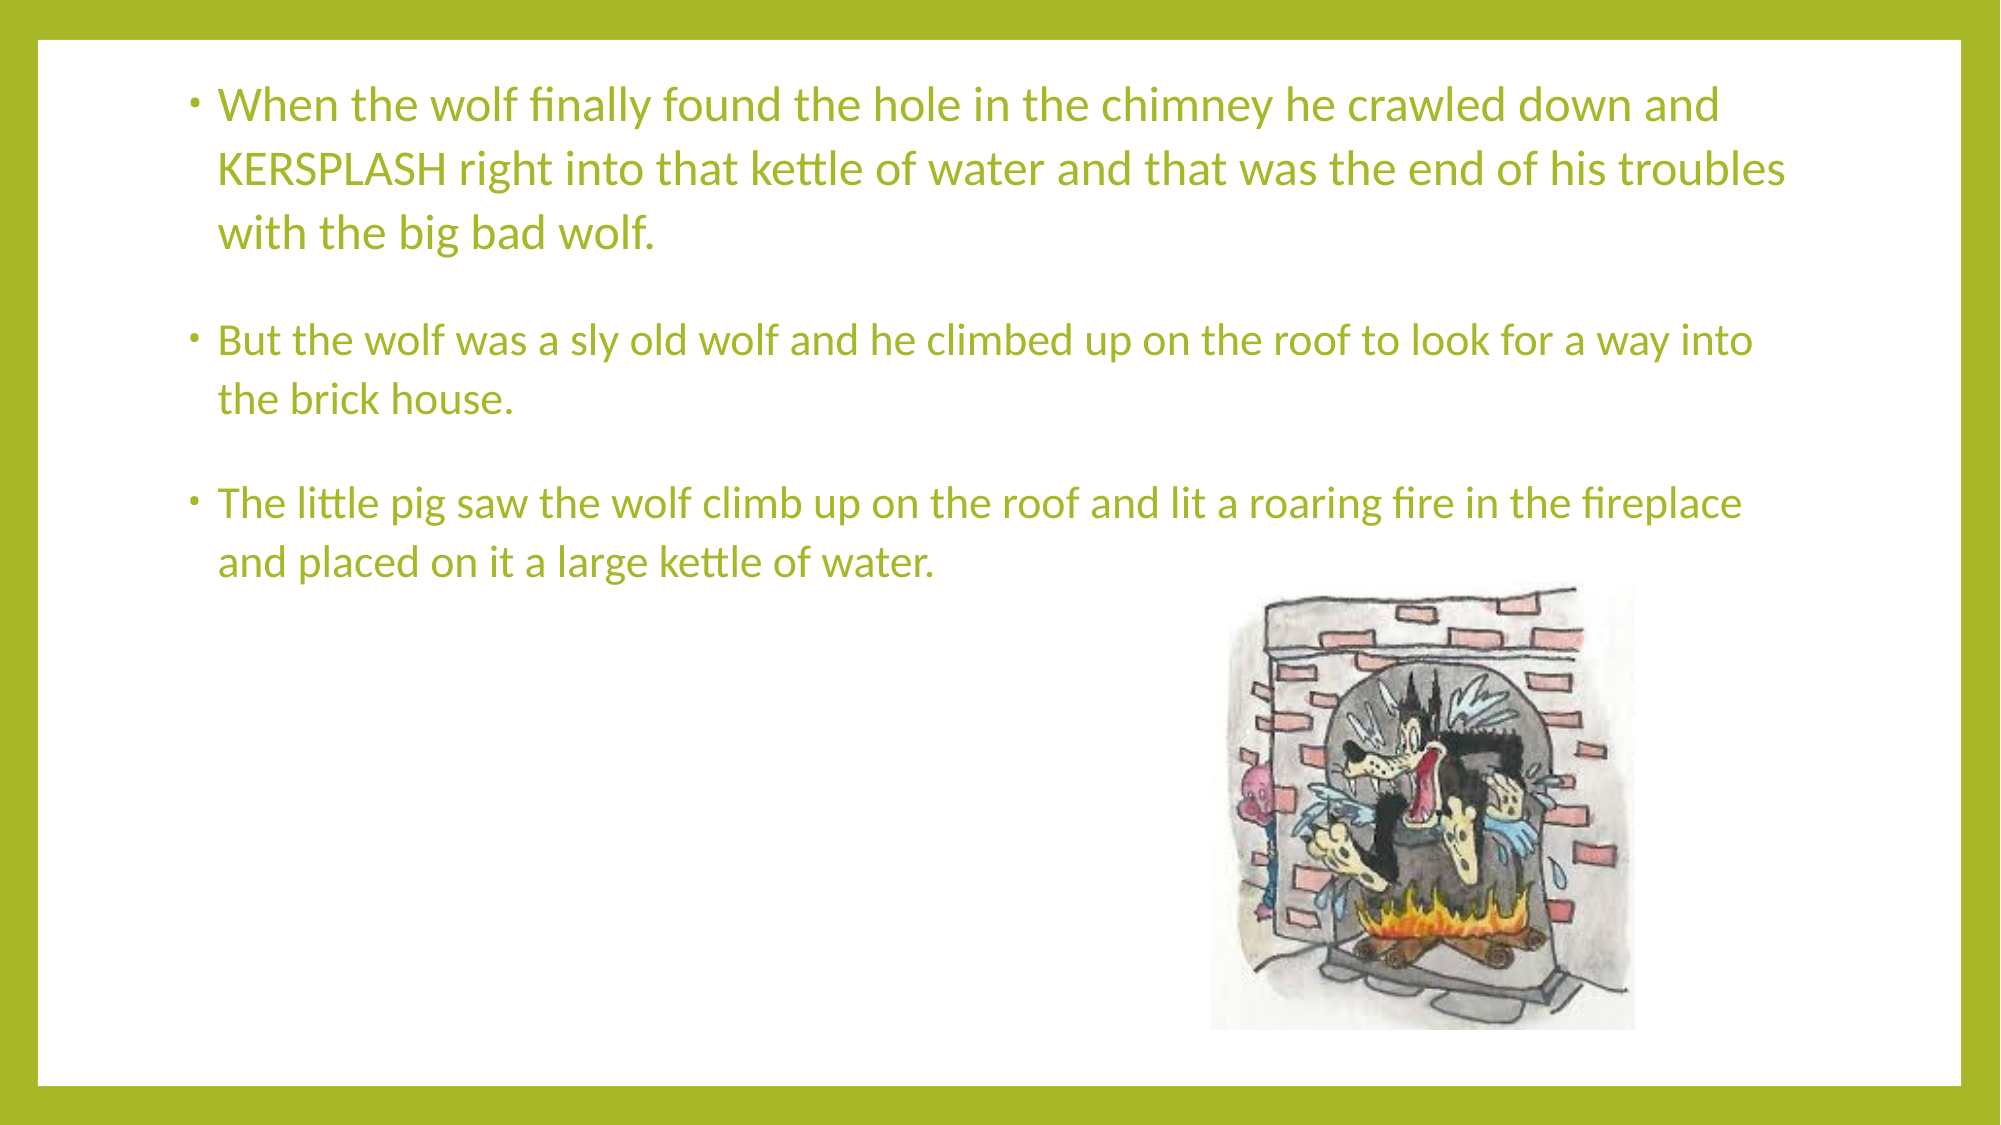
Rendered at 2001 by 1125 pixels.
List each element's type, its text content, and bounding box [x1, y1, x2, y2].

picture [1211, 581, 1635, 1030]
list When the wolf finally found the hole in the chimney he crawled down and KERSPLASH right into that kettle of water and that was the end of his troubles with the big bad wolf. But the wolf was a sly old wolf and he climbed up on the roof to look for a way into the brick house. The little pig saw the wolf climb up on the roof and lit a roaring fire in the fireplace and placed on it a large kettle of water. [165, 60, 1808, 1000]
